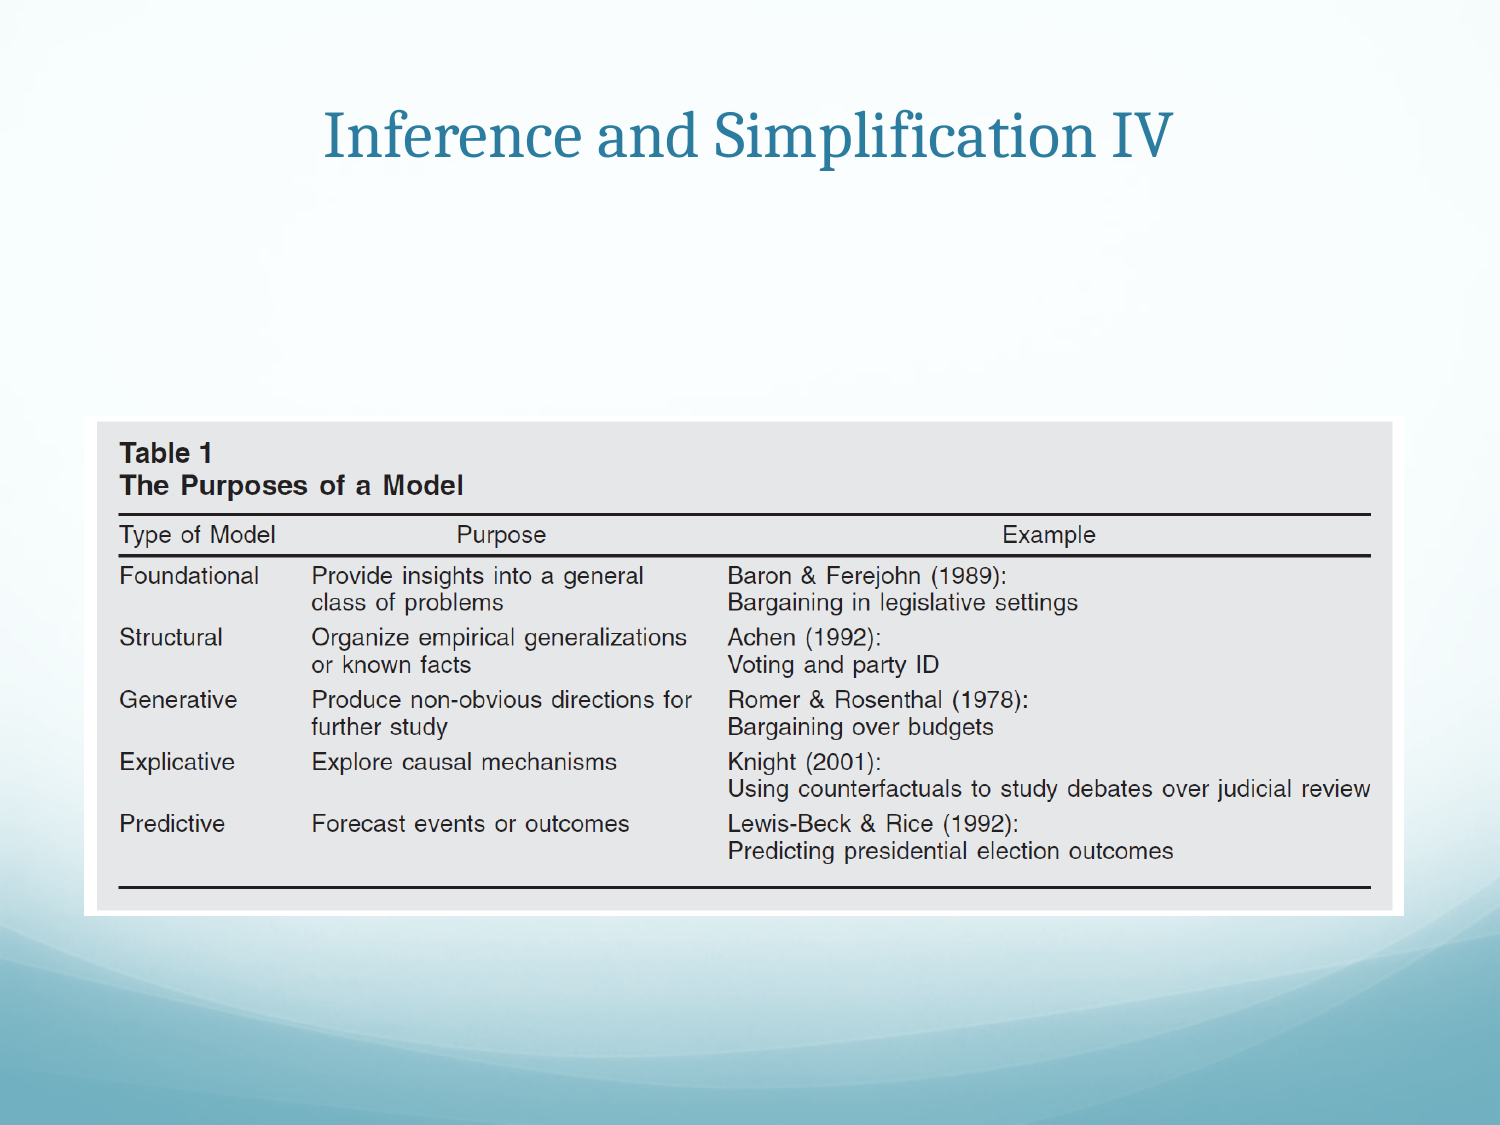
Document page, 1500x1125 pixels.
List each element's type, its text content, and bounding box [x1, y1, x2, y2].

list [84, 416, 1405, 916]
title Inference and Simplification IV [90, 52, 1410, 179]
